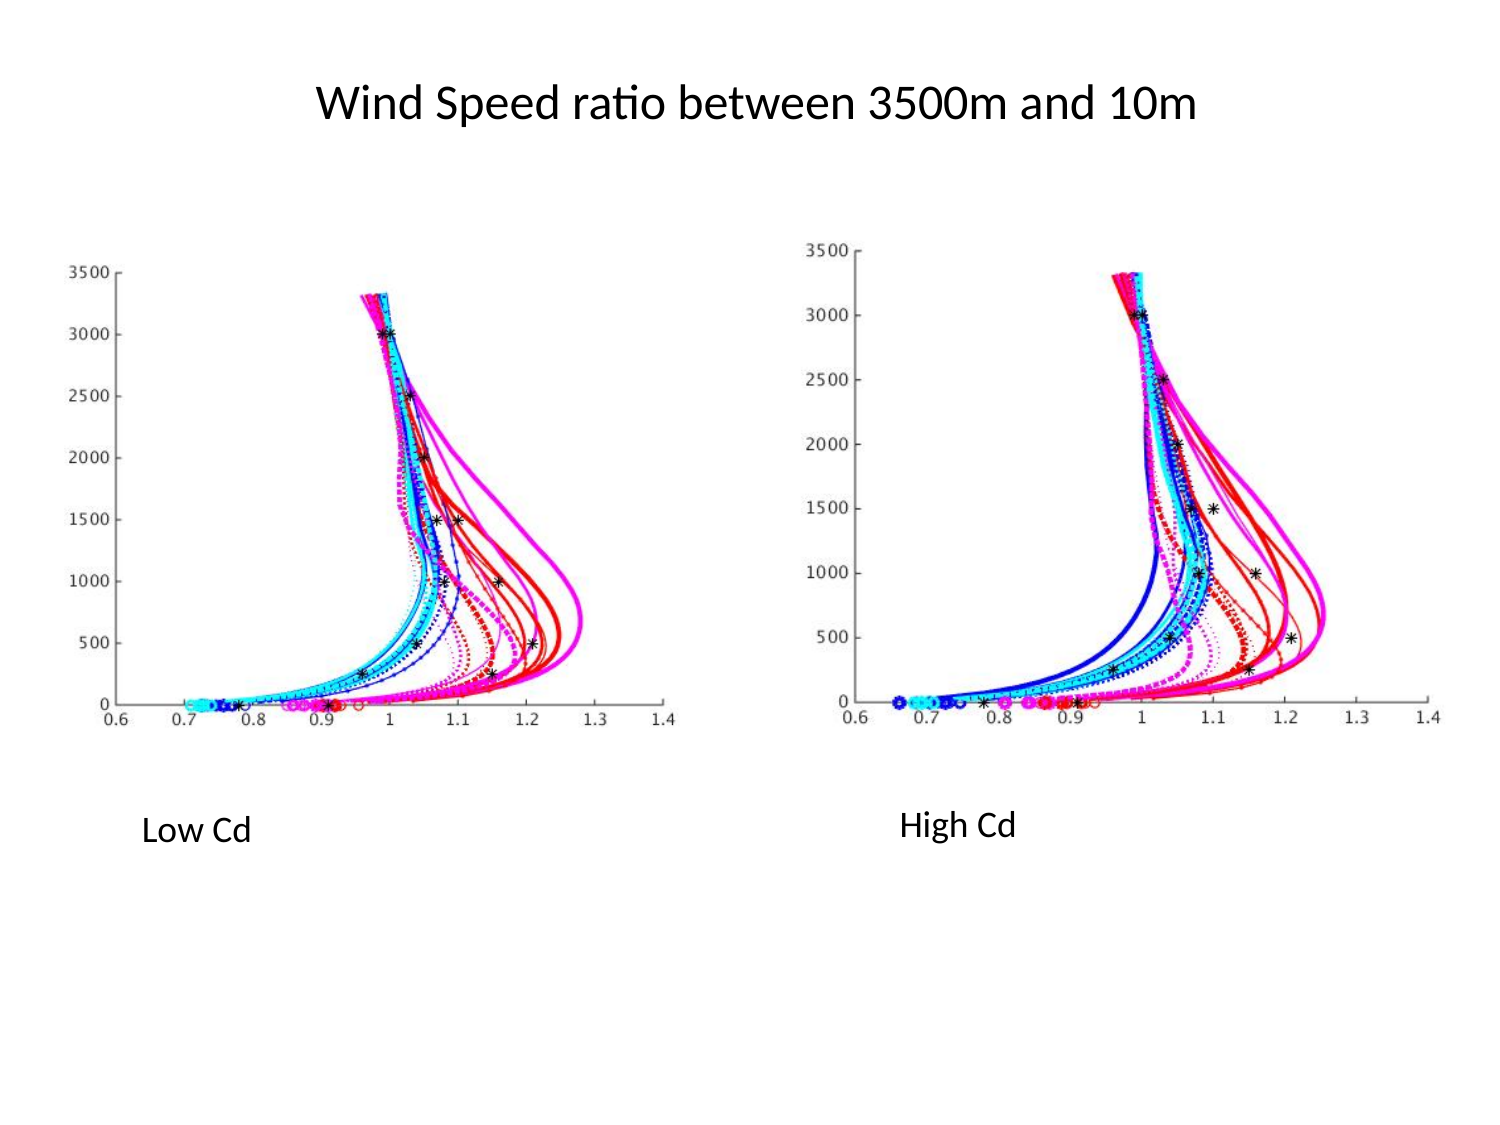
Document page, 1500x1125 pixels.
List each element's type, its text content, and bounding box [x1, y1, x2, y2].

text_box High Cd [884, 792, 1373, 853]
text_box Wind Speed ratio between 3500m and 10m [249, 62, 1275, 138]
picture [759, 209, 1498, 763]
text_box Low Cd [127, 797, 628, 857]
picture [24, 234, 730, 763]
